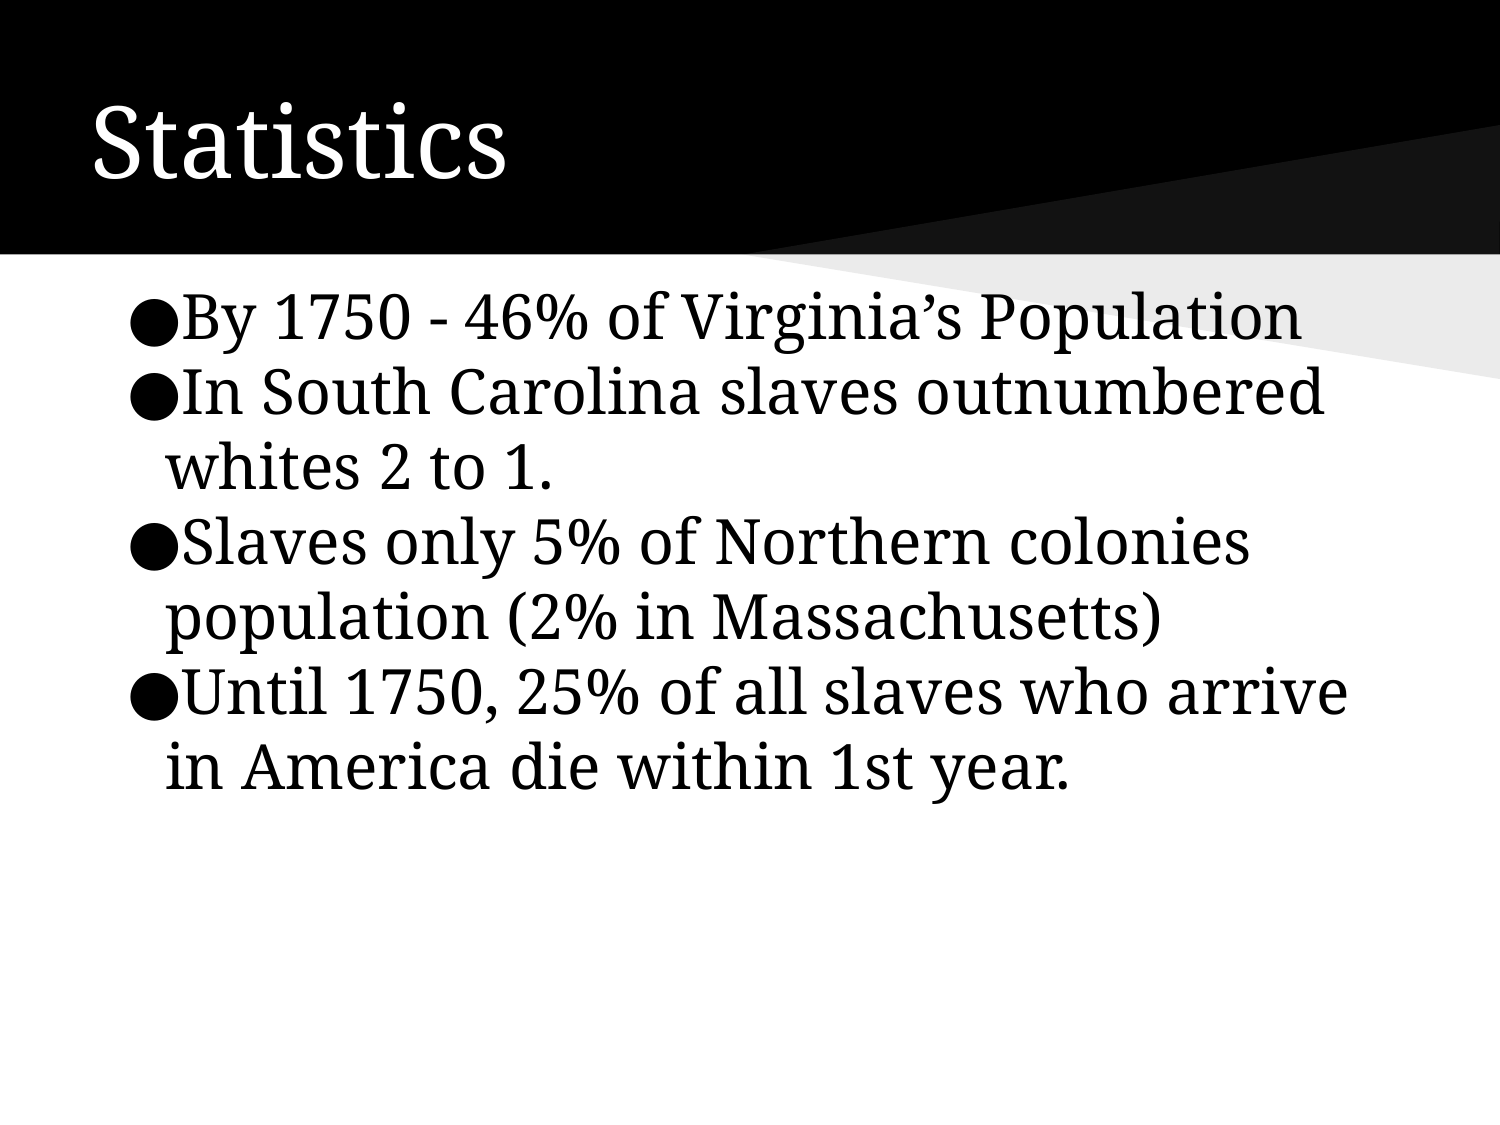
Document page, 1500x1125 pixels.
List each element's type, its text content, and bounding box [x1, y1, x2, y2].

title Statistics [75, 45, 1425, 233]
list By 1750 - 46% of Virginia’s Population In South Carolina slaves outnumbered whites 2 to 1. Slaves only 5% of Northern colonies population (2% in Massachusetts) Until 1750, 25% of all slaves who arrive in America die within 1st year. [75, 262, 1425, 1078]
